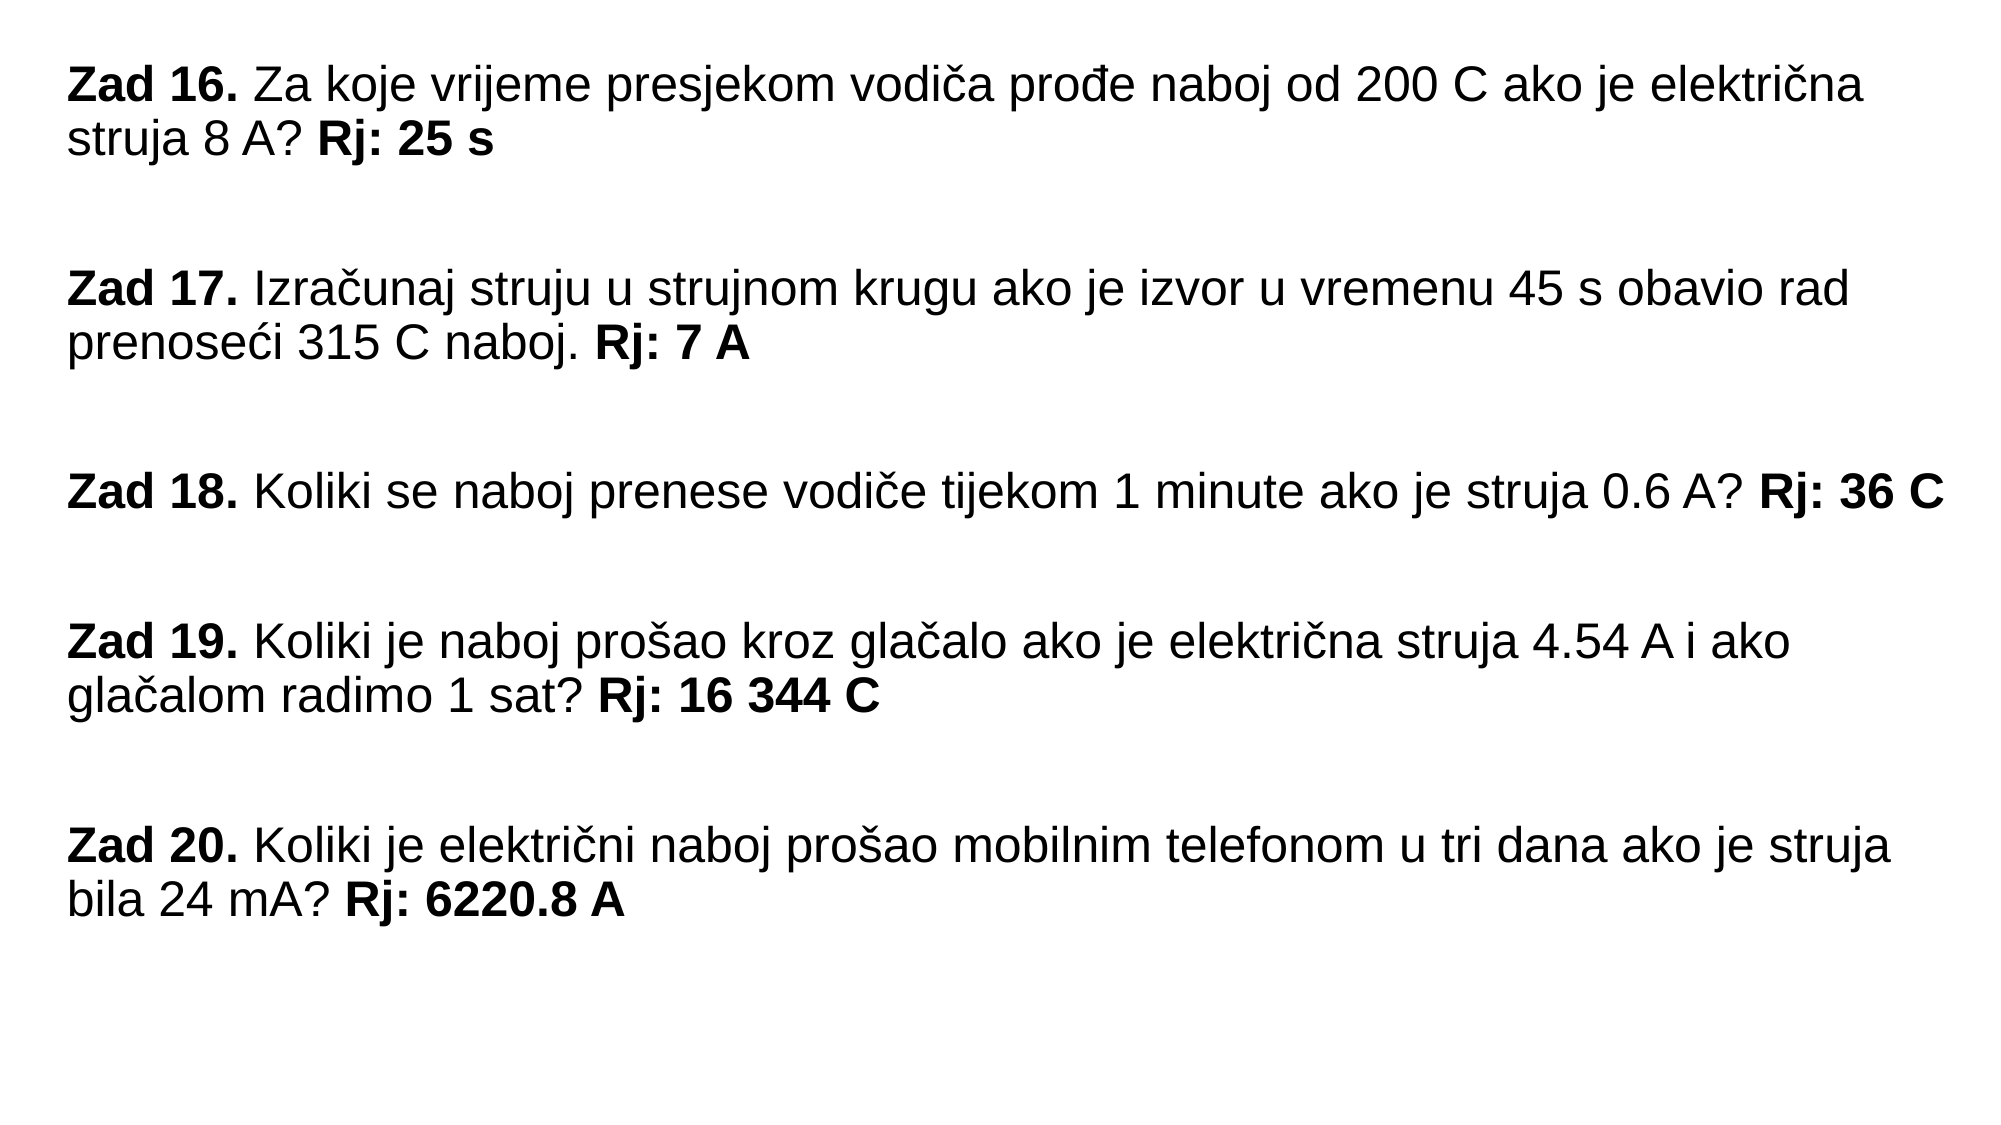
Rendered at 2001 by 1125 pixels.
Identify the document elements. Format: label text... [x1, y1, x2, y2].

list Zad 16. Za koje vrijeme presjekom vodiča prođe naboj od 200 C ako je električna struja 8 A? Rj: 25 s Zad 17. Izračunaj struju u strujnom krugu ako je izvor u vremenu 45 s obavio rad prenoseći 315 C naboj. Rj: 7 A Zad 18. Koliki se naboj prenese vodiče tijekom 1 minute ako je struja 0.6 A? Rj: 36 C Zad 19. Koliki je naboj prošao kroz glačalo ako je električna struja 4.54 A i ako glačalom radimo 1 sat? Rj: 16 344 C Zad 20. Koliki je električni naboj prošao mobilnim telefonom u tri dana ako je struja bila 24 mA? Rj: 6220.8 A [51, 50, 1978, 1093]
